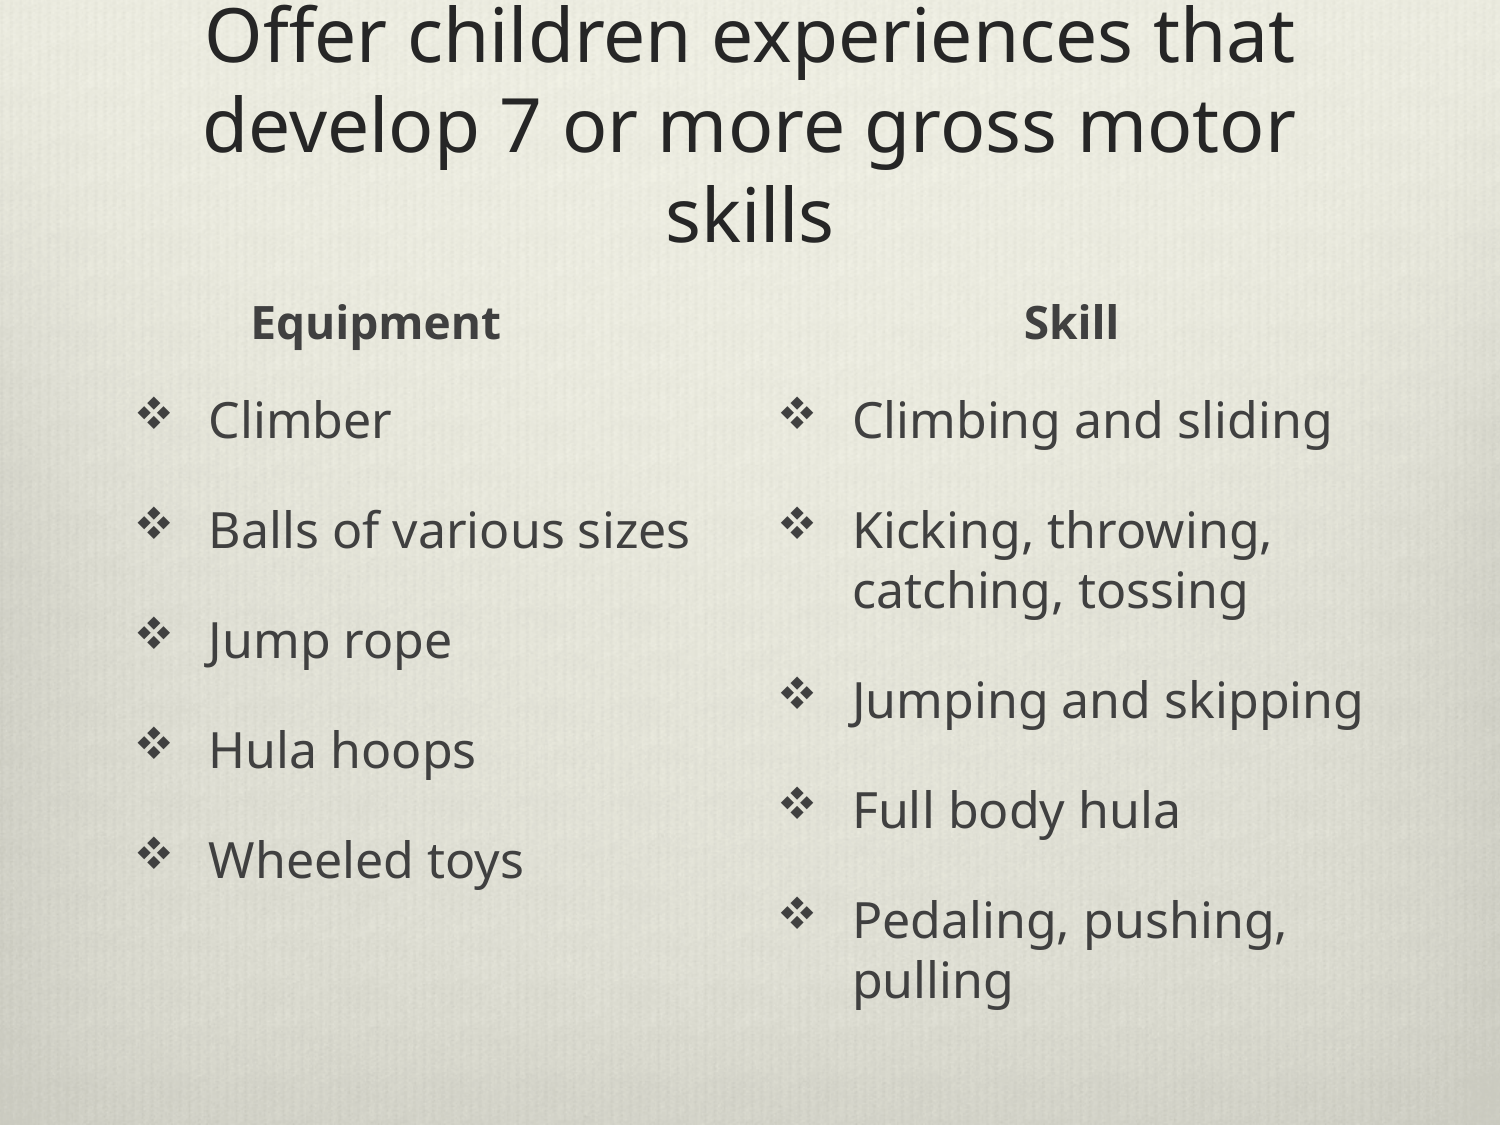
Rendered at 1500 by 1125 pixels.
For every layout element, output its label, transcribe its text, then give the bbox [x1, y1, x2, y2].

list Skill [761, 286, 1382, 357]
list Climber Balls of various sizes Jump rope Hula hoops Wheeled toys [118, 381, 738, 1037]
list Climbing and sliding Kicking, throwing, catching, tossing Jumping and skipping Full body hula Pedaling, pushing, pulling [761, 381, 1382, 1037]
list Equipment [118, 286, 738, 357]
title Offer children experiences that develop 7 or more gross motor skills [119, 28, 1381, 216]
